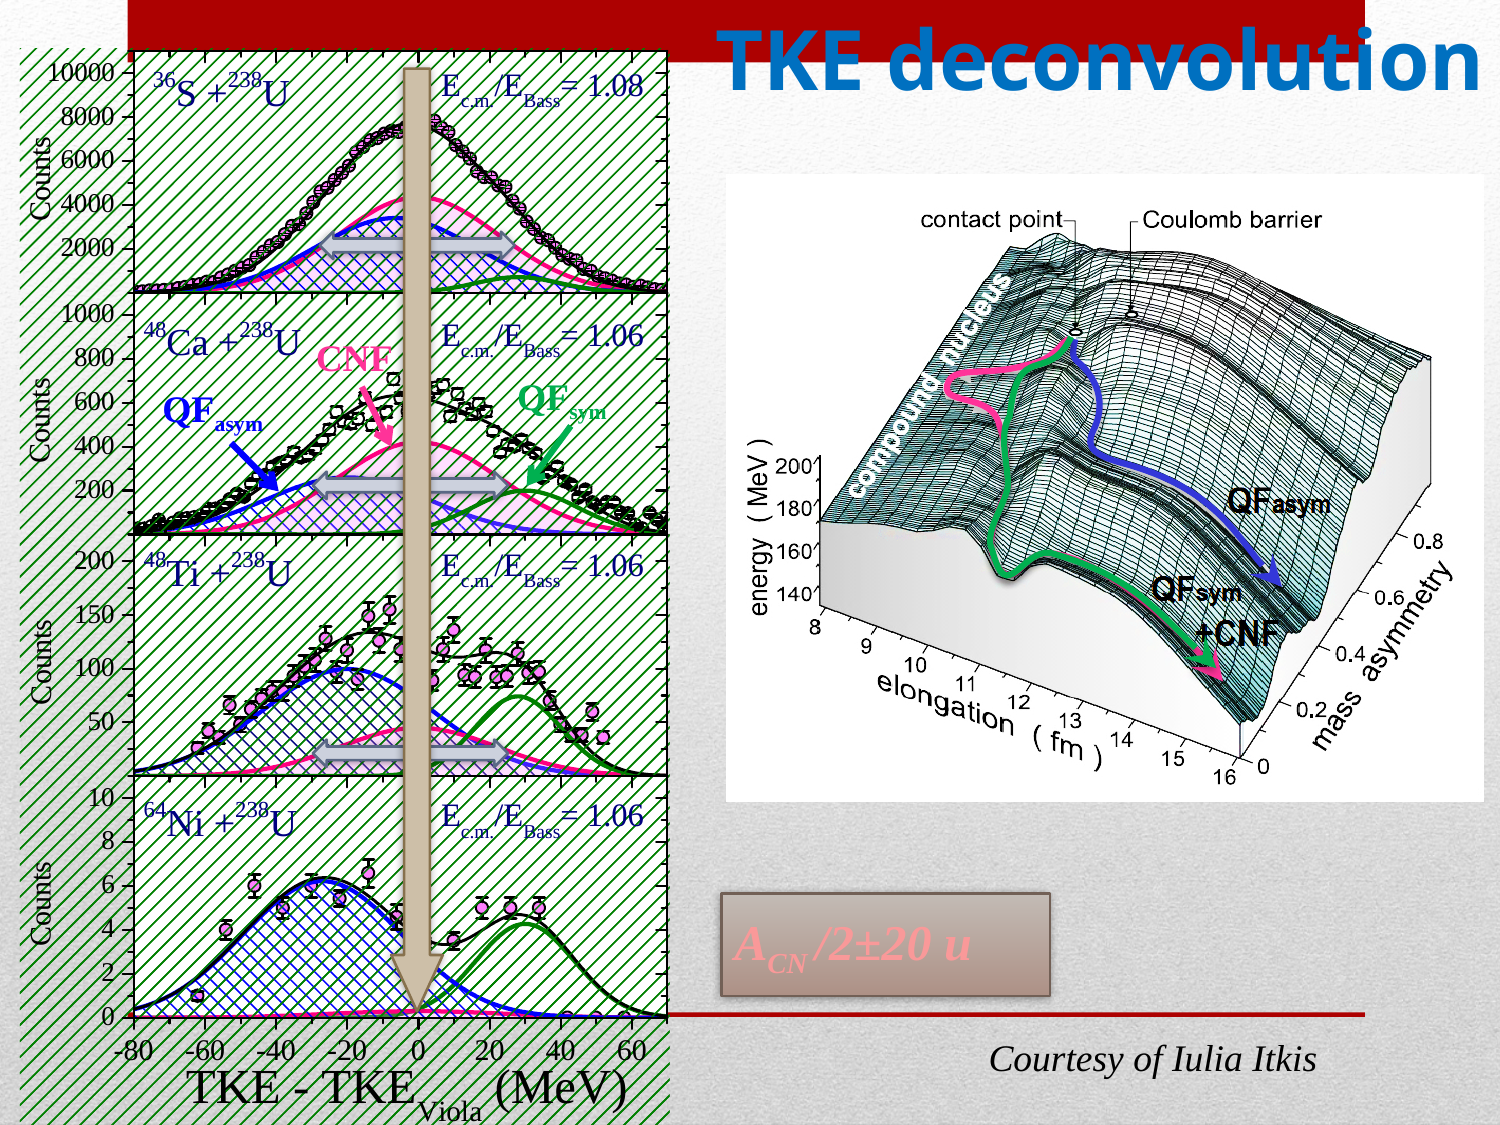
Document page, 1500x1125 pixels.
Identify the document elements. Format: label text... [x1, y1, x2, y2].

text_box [146, 325, 641, 493]
picture [725, 173, 1484, 803]
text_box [312, 504, 516, 768]
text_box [312, 230, 516, 325]
text_box Courtesy of Iulia Itkis [973, 1027, 1333, 1080]
text_box TKE deconvolution [64, 0, 1500, 138]
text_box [19, 48, 671, 1125]
text_box ACN /2±20 u [720, 892, 1051, 997]
